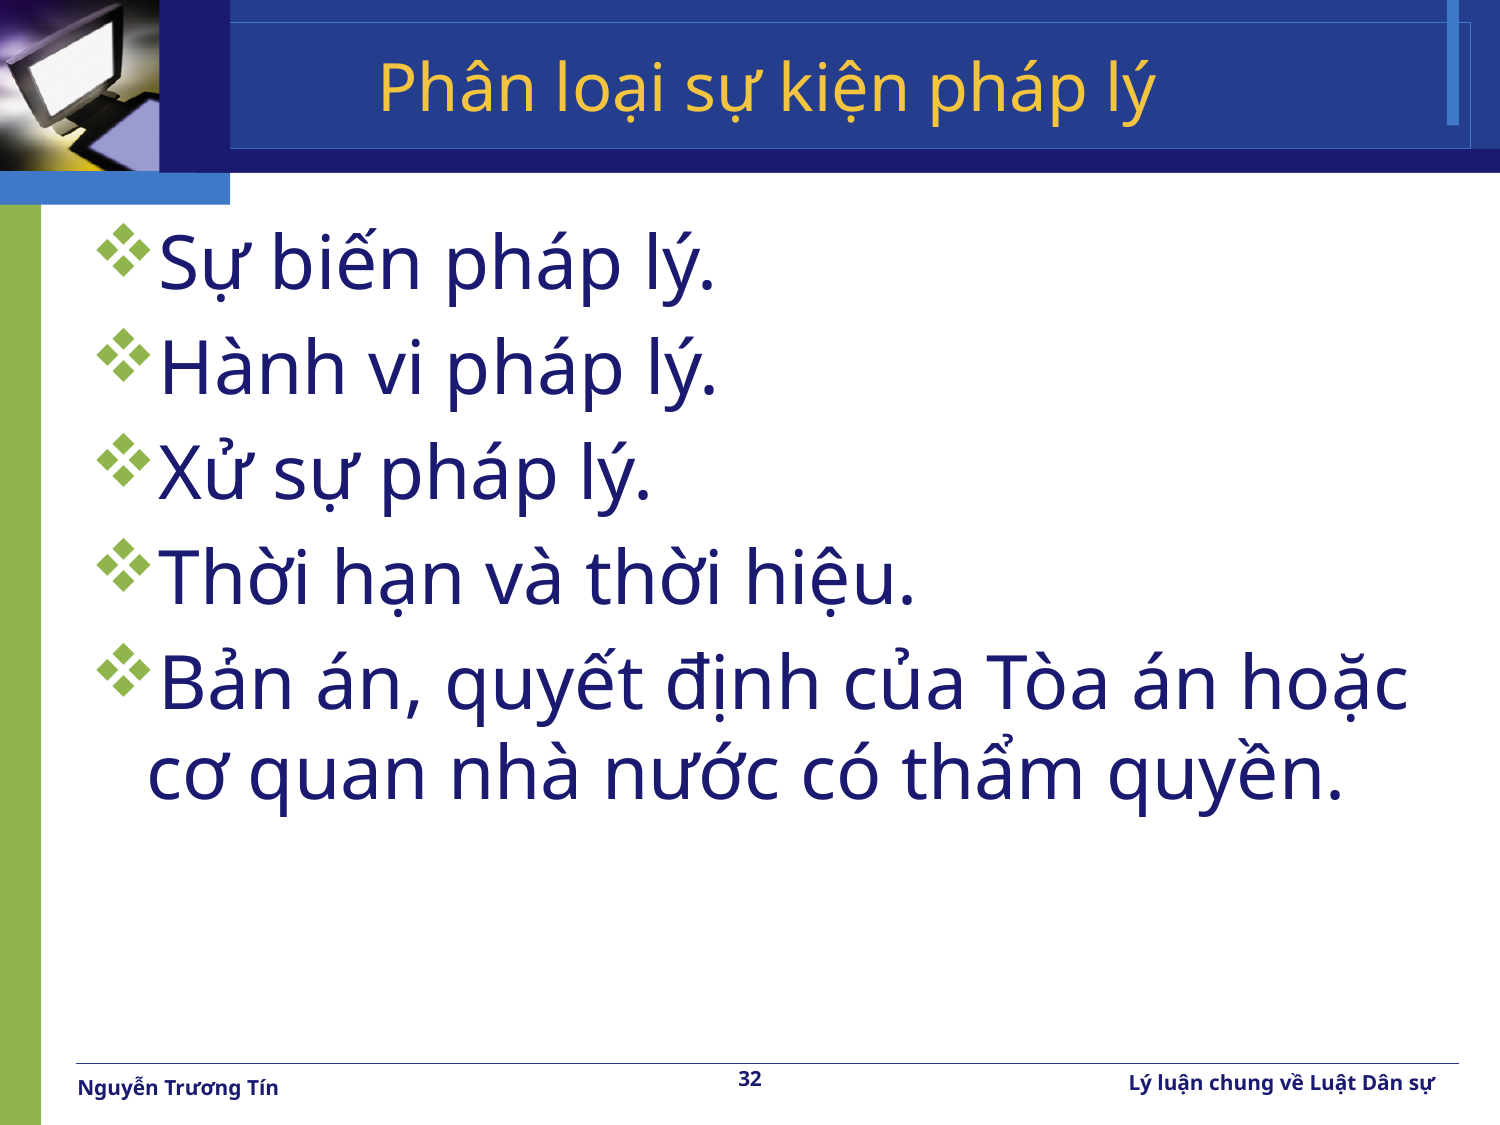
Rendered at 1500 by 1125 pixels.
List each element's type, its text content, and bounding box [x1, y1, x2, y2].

title Phân loại sự kiện pháp lý [122, 38, 1413, 131]
picture [0, 0, 159, 171]
list Sự biến pháp lý. Hành vi pháp lý. Xử sự pháp lý. Thời hạn và thời hiệu. Bản án, quyết định của Tòa án hoặc cơ quan nhà nước có thẩm quyền. [75, 207, 1425, 1068]
footer Lý luận chung về Luật Dân sự [1045, 1062, 1450, 1106]
slide_number Nguyễn Trương Tín [62, 1067, 475, 1105]
slide_number 32 [575, 1057, 925, 1096]
